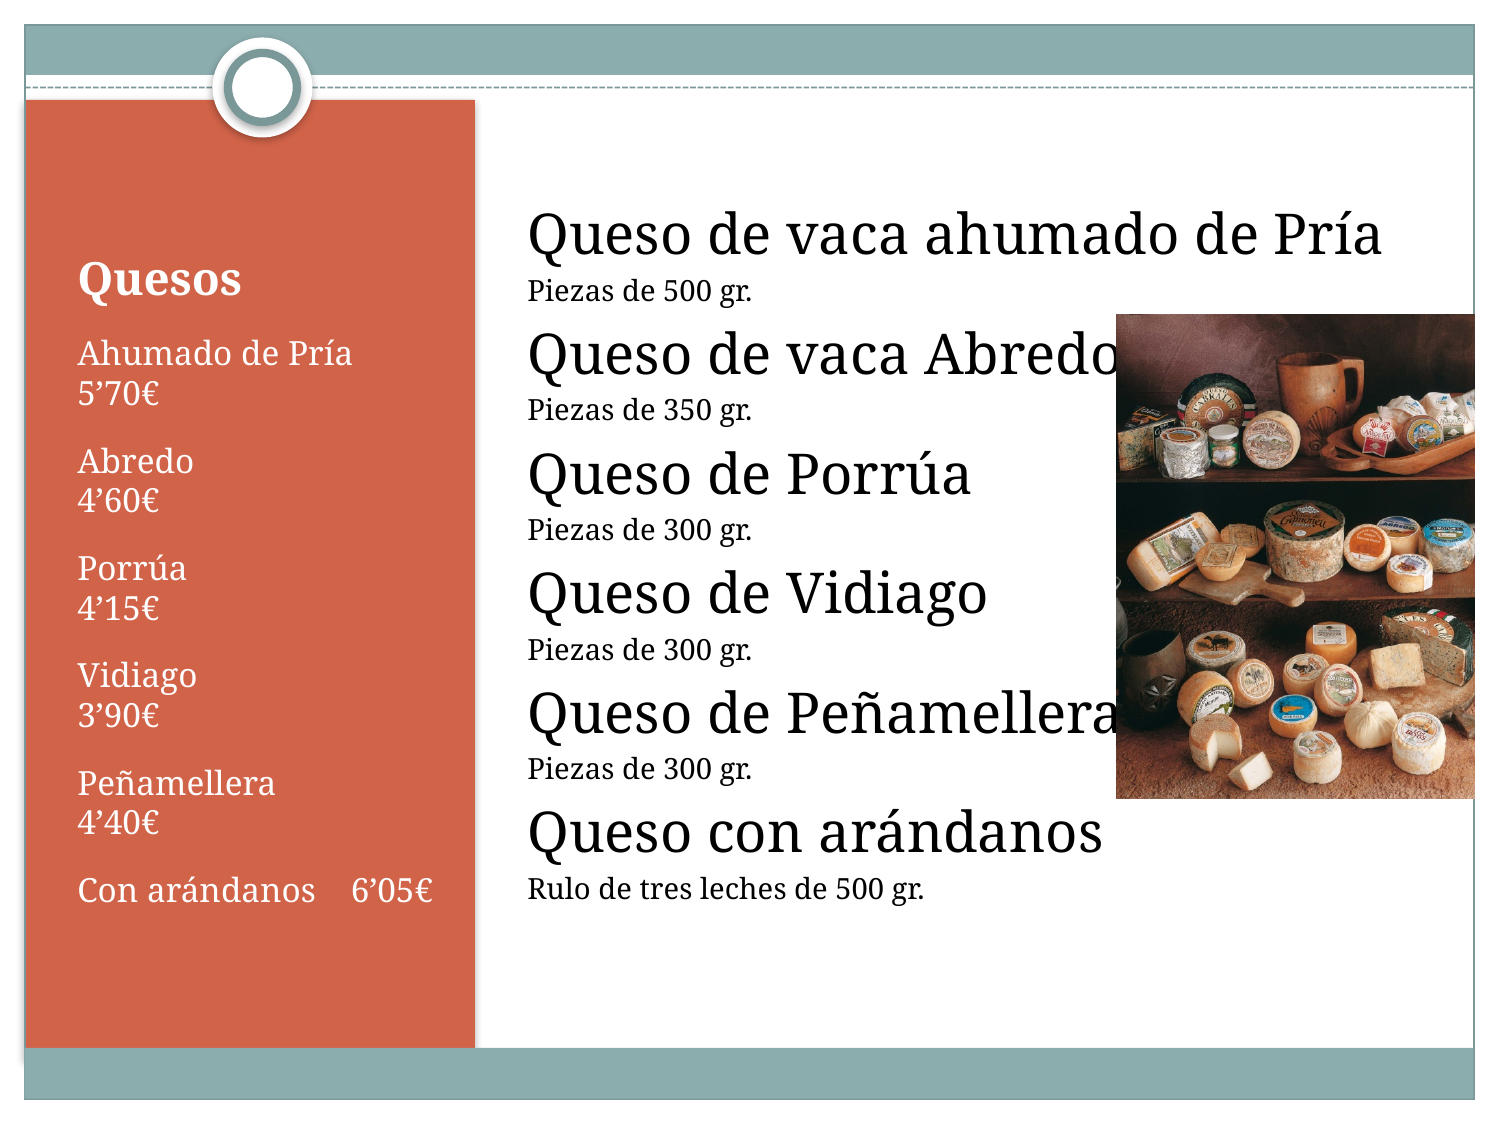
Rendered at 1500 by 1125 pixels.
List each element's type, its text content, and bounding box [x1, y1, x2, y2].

picture [1115, 314, 1475, 799]
list Queso de vaca ahumado de Pría Piezas de 500 gr. Queso de vaca Abredo Piezas de 350 gr. Queso de Porrúa Piezas de 300 gr. Queso de Vidiago Piezas de 300 gr. Queso de Peñamellera Piezas de 300 gr. Queso con arándanos Rulo de tres leches de 500 gr. [512, 112, 1438, 1000]
list Ahumado de Pría 5’70€ Abredo 4’60€ Porrúa 4’15€ Vidiago 3’90€ Peñamellera 4’40€ Con arándanos 6’05€ [62, 324, 450, 1005]
title Quesos [62, 149, 450, 313]
